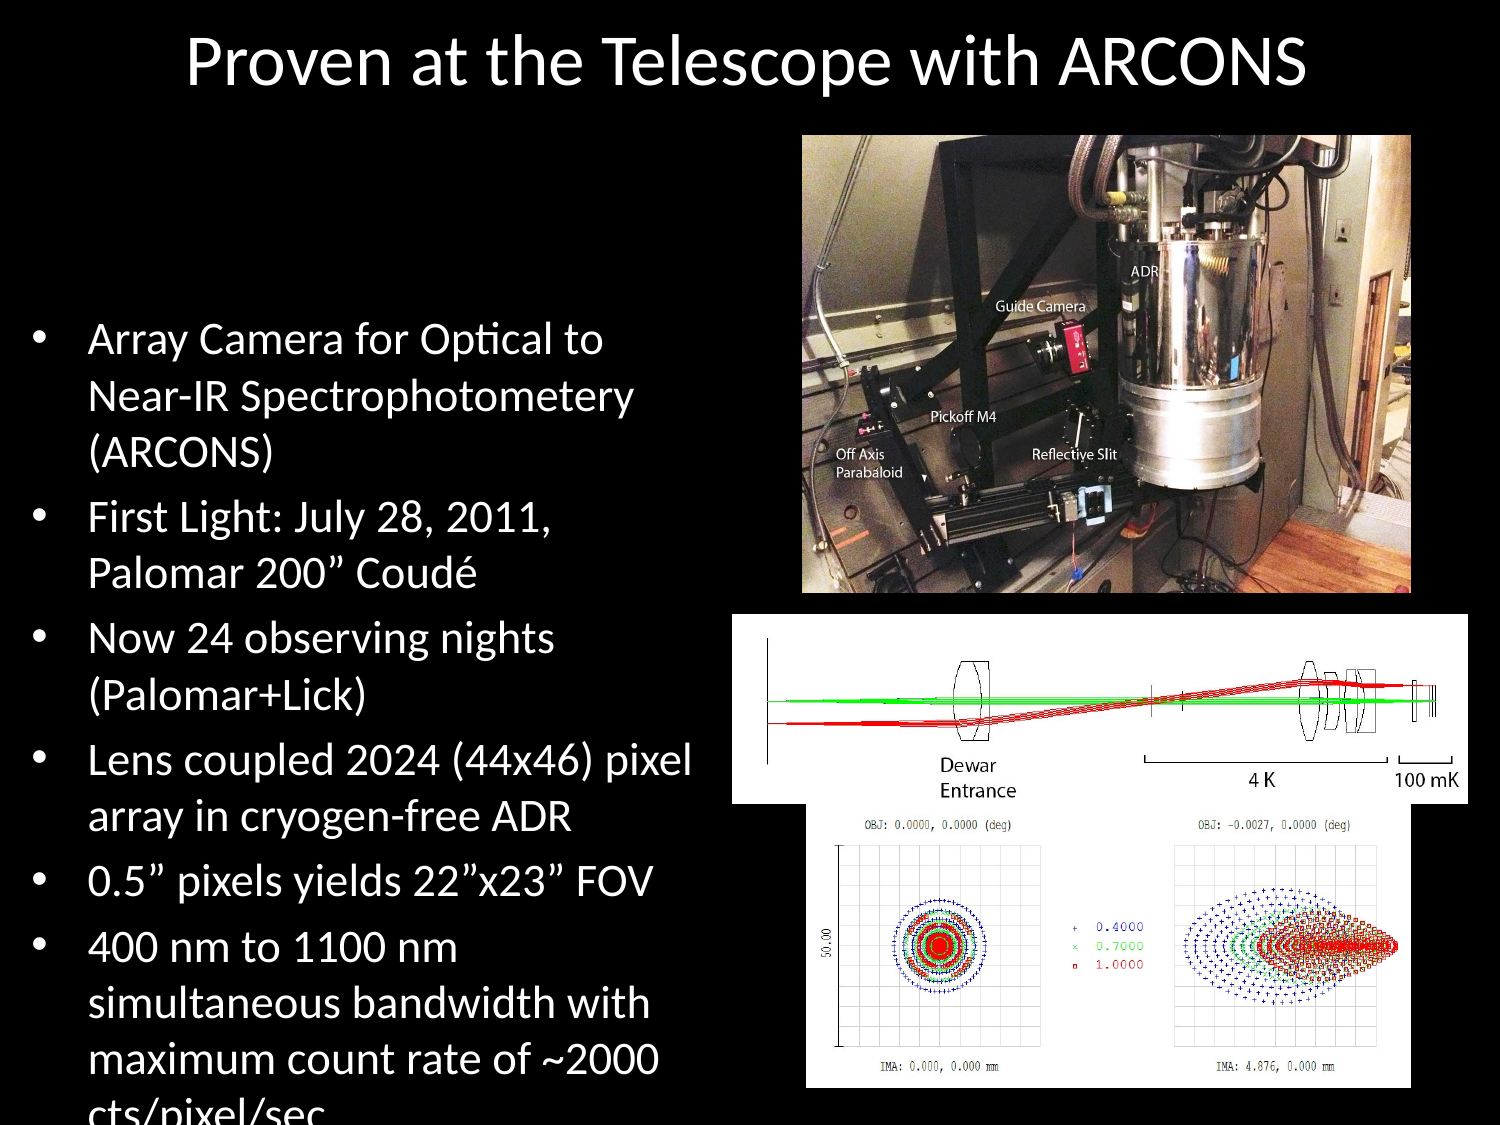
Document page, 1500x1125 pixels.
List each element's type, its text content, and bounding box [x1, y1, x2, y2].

title Proven at the Telescope with ARCONS [62, 0, 1433, 136]
picture [801, 135, 1412, 593]
list Array Camera for Optical to Near-IR Spectrophotometery (ARCONS) First Light: July 28, 2011, Palomar 200” Coudé Now 24 observing nights (Palomar+Lick) Lens coupled 2024 (44x46) pixel array in cryogen-free ADR 0.5” pixels yields 22”x23” FOV 400 nm to 1100 nm simultaneous bandwidth with maximum count rate of ~2000 cts/pixel/sec 350-1350 nm soon Energy resolution R~8 at 400 nm [16, 300, 733, 1125]
picture [732, 614, 1469, 1089]
slide_number 25 [1074, 1042, 1425, 1103]
